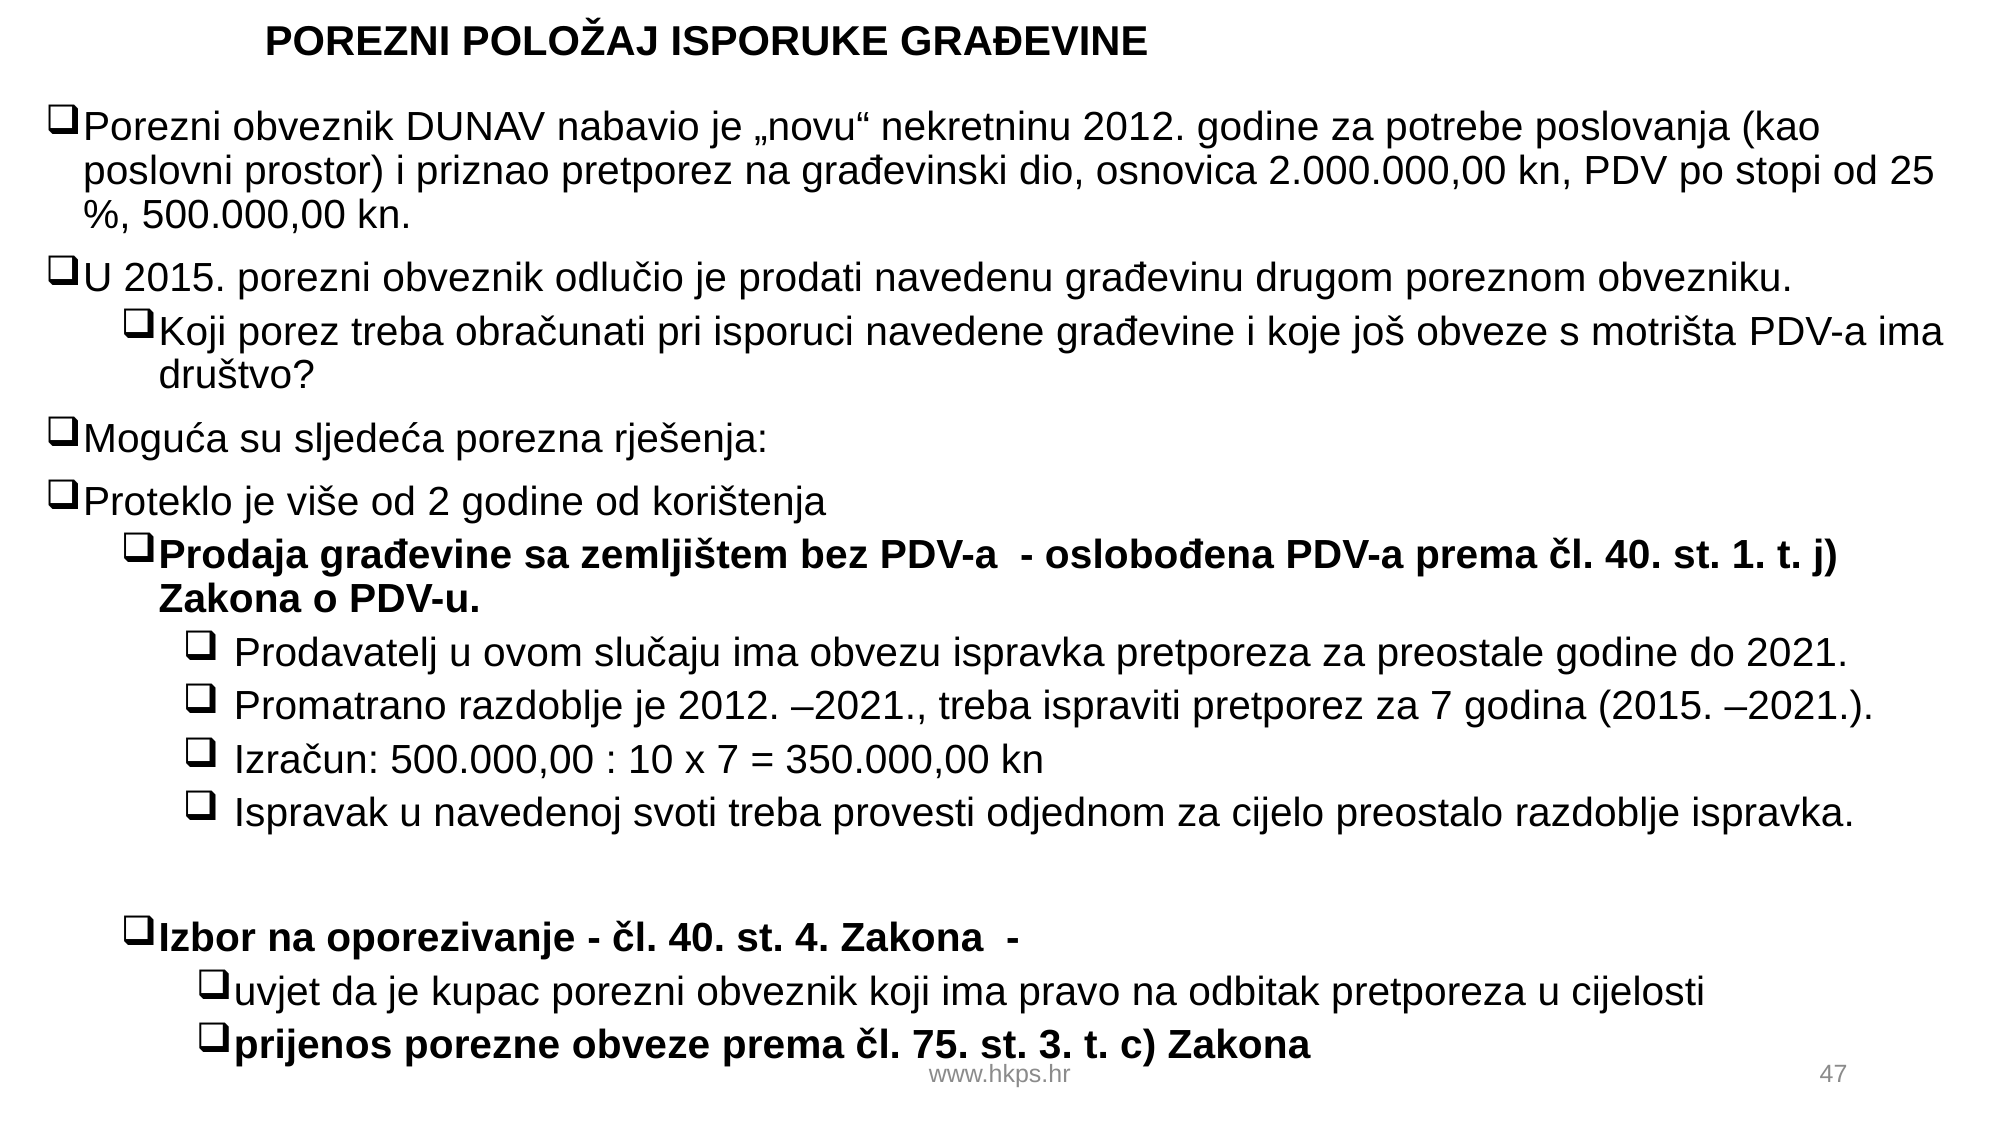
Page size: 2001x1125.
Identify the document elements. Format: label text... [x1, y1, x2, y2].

list Porezni obveznik DUNAV nabavio je „novu“ nekretninu 2012. godine za potrebe poslovanja (kao poslovni prostor) i priznao pretporez na građevinski dio, osnovica 2.000.000,00 kn, PDV po stopi od 25 %, 500.000,00 kn. U 2015. porezni obveznik odlučio je prodati navedenu građevinu drugom poreznom obvezniku. Koji porez treba obračunati pri isporuci navedene građevine i koje još obveze s motrišta PDV-a ima društvo? Moguća su sljedeća porezna rješenja: Proteklo je više od 2 godine od korištenja Prodaja građevine sa zemljištem bez PDV-a - oslobođena PDV-a prema čl. 40. st. 1. t. j) Zakona o PDV-u. Prodavatelj u ovom slučaju ima obvezu ispravka pretporeza za preostale godine do 2021. Promatrano razdoblje je 2012. –2021., treba ispraviti pretporez za 7 godina (2015. –2021.). Izračun: 500.000,00 : 10 x 7 = 350.000,00 kn Ispravak u navedenoj svoti treba provesti odjednom za cijelo preostalo razdoblje ispravka. Izbor na oporezivanje - čl. 40. st. 4. Zakona - uvjet da je kupac porezni obveznik koji ima pravo na odbitak pretporeza u cijelosti prijenos porezne obveze prema čl. 75. st. 3. t. c) Zakona [30, 97, 1963, 1092]
title POREZNI POLOŽAJ ISPORUKE GRAĐEVINE [249, 0, 1750, 97]
slide_number 47 [1412, 1042, 1863, 1103]
footer www.hkps.hr [662, 1042, 1338, 1103]
